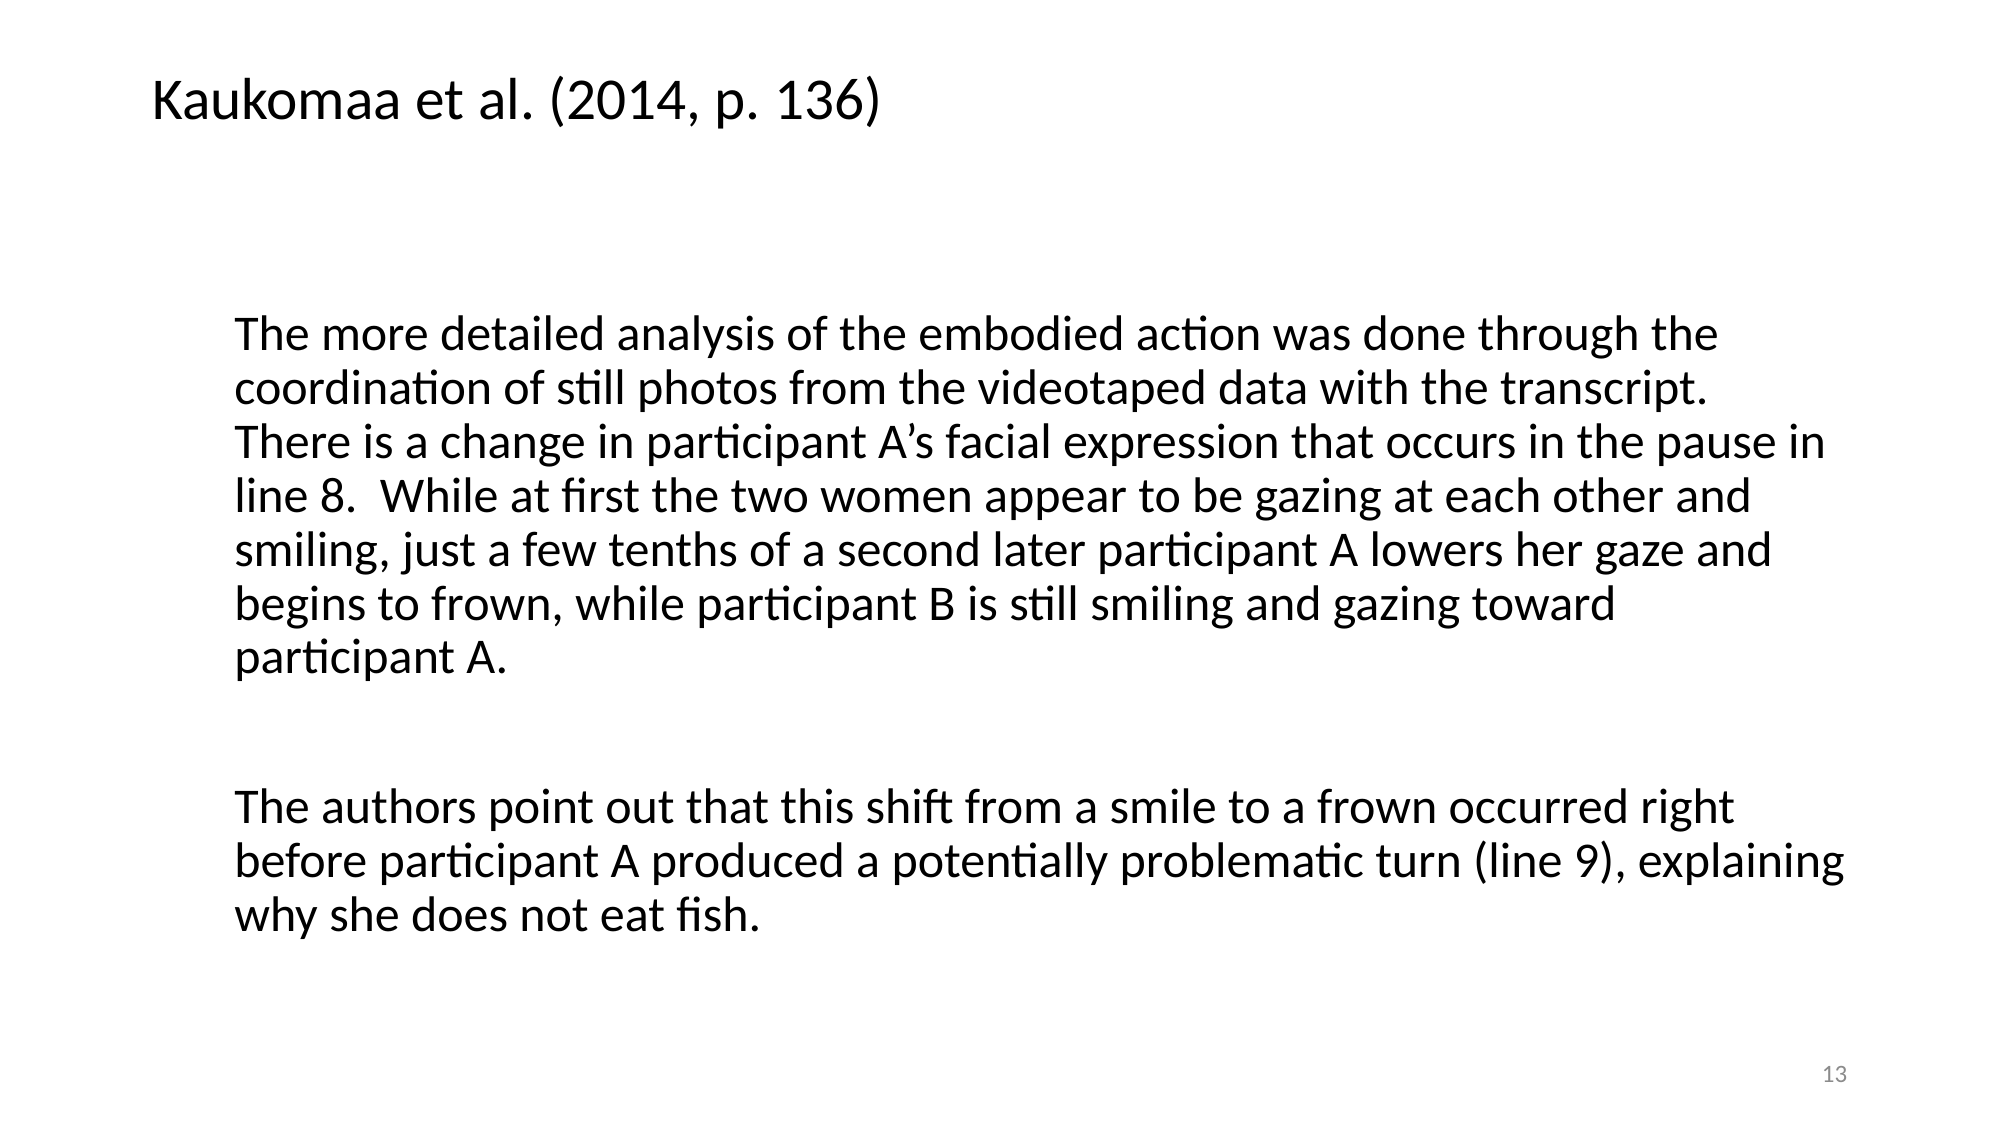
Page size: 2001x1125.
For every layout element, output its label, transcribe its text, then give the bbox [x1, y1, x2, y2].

slide_number 13 [1412, 1042, 1863, 1103]
list The more detailed analysis of the embodied action was done through the coordination of still photos from the videotaped data with the transcript. There is a change in participant A’s facial expression that occurs in the pause in line 8. While at first the two women appear to be gazing at each other and smiling, just a few tenths of a second later participant A lowers her gaze and begins to frown, while participant B is still smiling and gazing toward participant A. The authors point out that this shift from a smile to a frown occurred right before participant A produced a potentially problematic turn (line 9), explaining why she does not eat fish. [219, 299, 1863, 1014]
title Kaukomaa et al. (2014, p. 136) [137, 59, 1863, 212]
